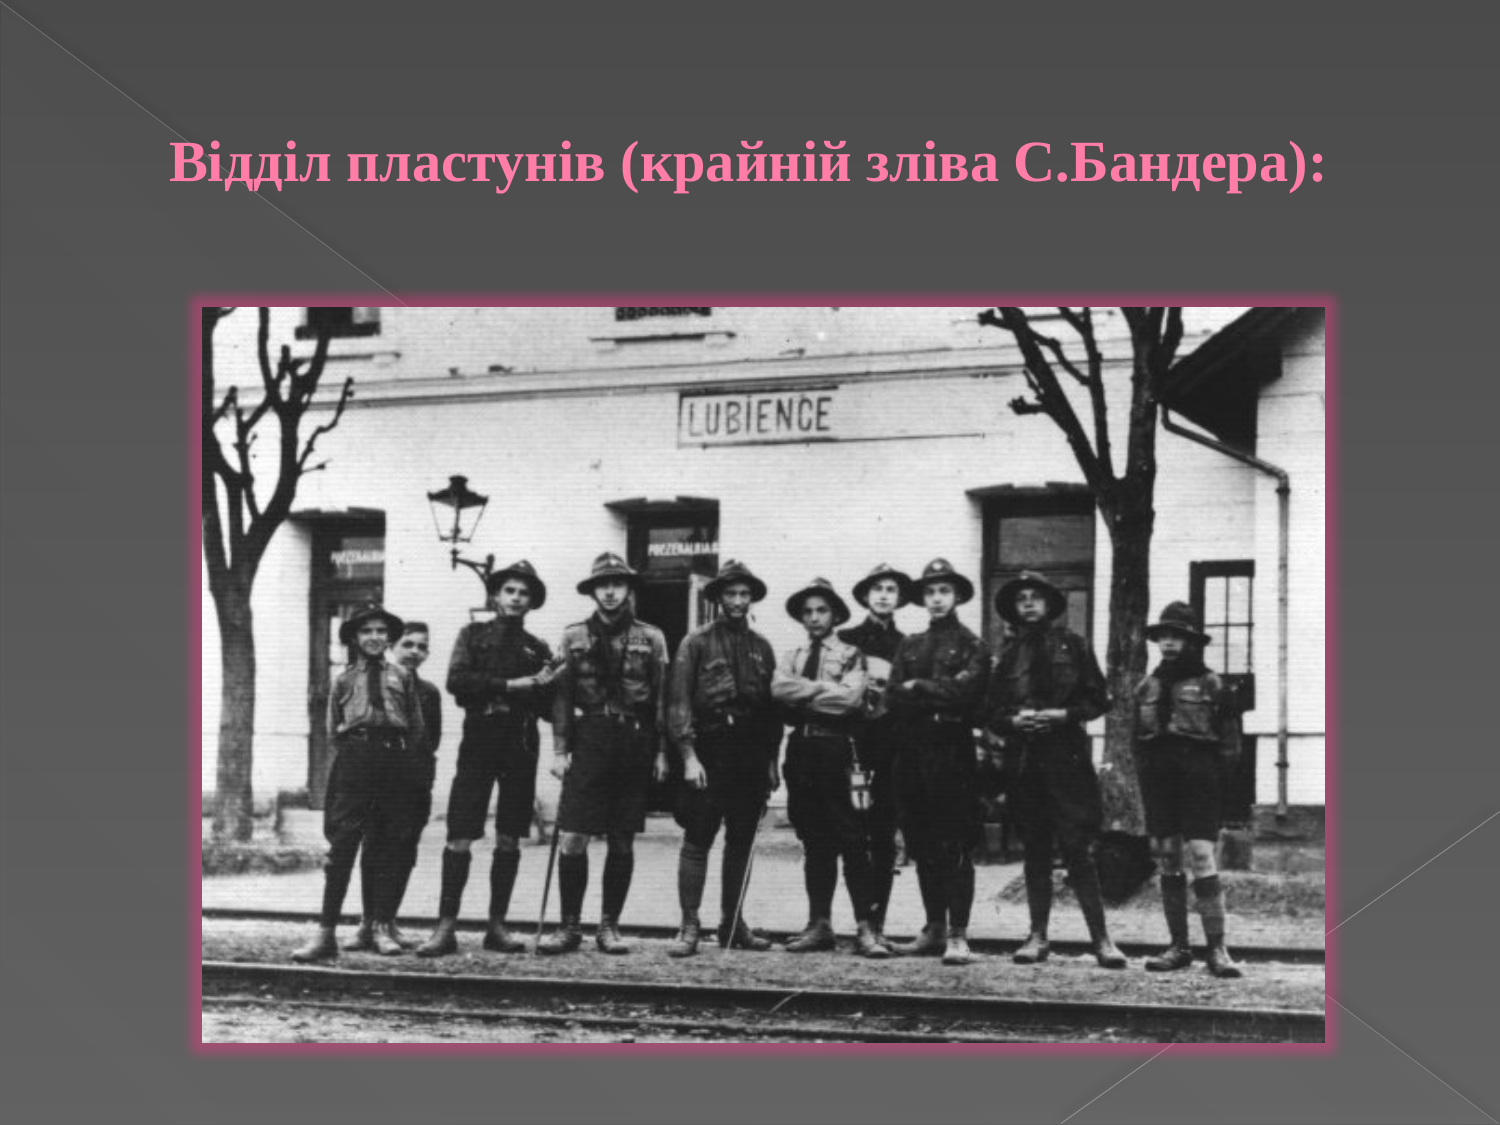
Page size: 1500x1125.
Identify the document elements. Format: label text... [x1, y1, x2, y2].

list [201, 307, 1325, 1044]
title Відділ пластунів (крайній зліва С.Бандера): [75, 43, 1425, 274]
